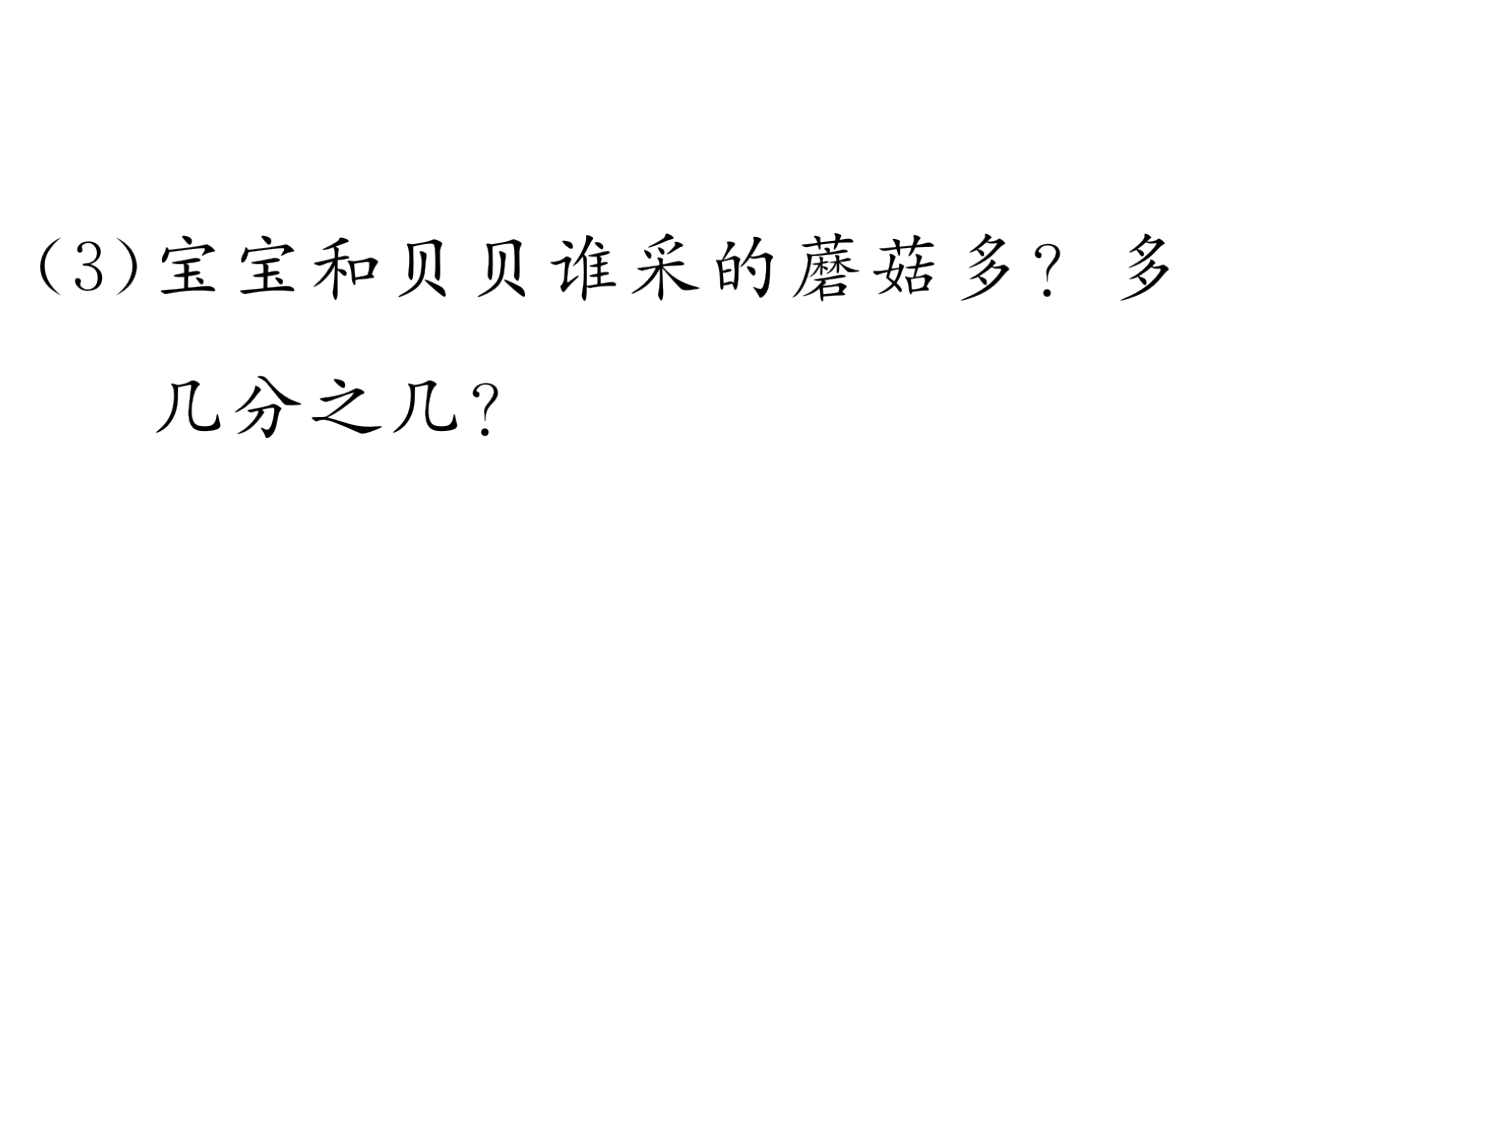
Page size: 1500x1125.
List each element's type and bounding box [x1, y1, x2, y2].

picture [35, 177, 1453, 928]
